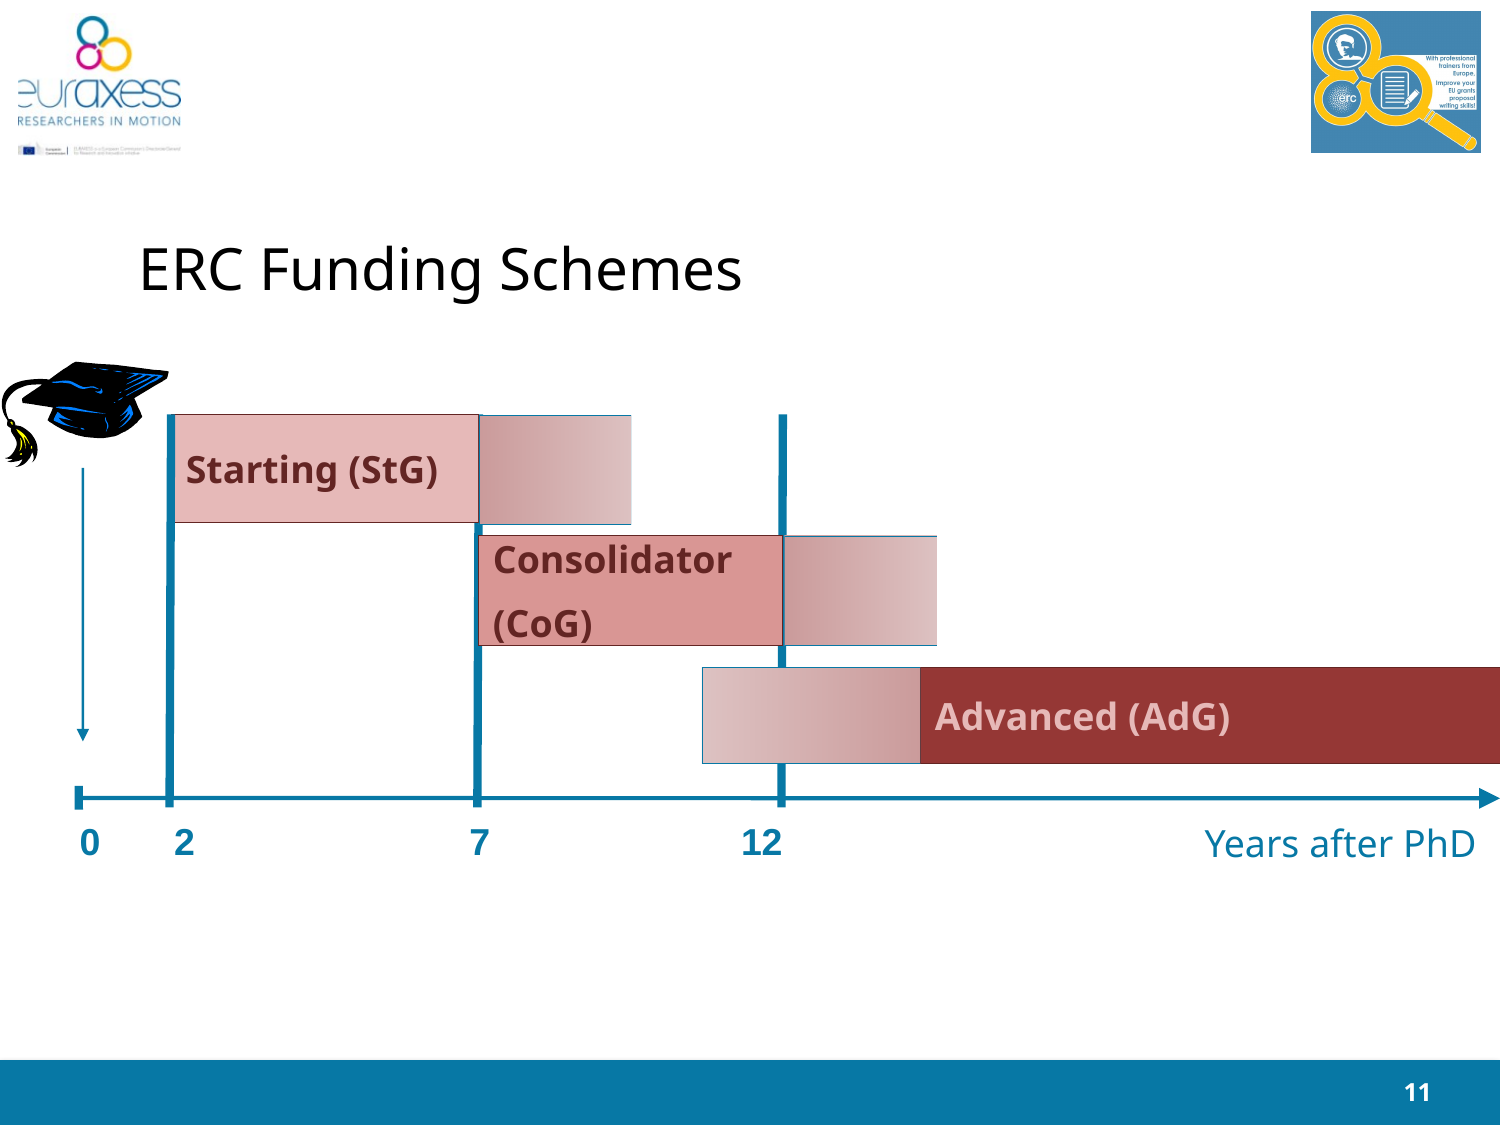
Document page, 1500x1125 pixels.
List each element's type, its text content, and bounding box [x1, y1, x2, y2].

text_box 7 [454, 810, 526, 871]
text_box Years after PhD [1189, 812, 1492, 873]
picture [0, 361, 169, 468]
picture [1311, 11, 1481, 153]
text_box 2 [159, 810, 219, 871]
title ERC Funding Schemes [123, 225, 1432, 313]
text_box Starting (StG) [171, 414, 479, 523]
text_box [478, 415, 632, 525]
text_box Consolidator (CoG) [478, 535, 783, 646]
text_box [701, 667, 921, 764]
text_box [76, 475, 90, 742]
text_box [784, 535, 937, 646]
text_box 12 [726, 810, 809, 871]
text_box Advanced (AdG) [921, 667, 1500, 764]
text_box [170, 787, 1500, 809]
text_box 0 [64, 810, 124, 871]
picture [18, 13, 181, 156]
